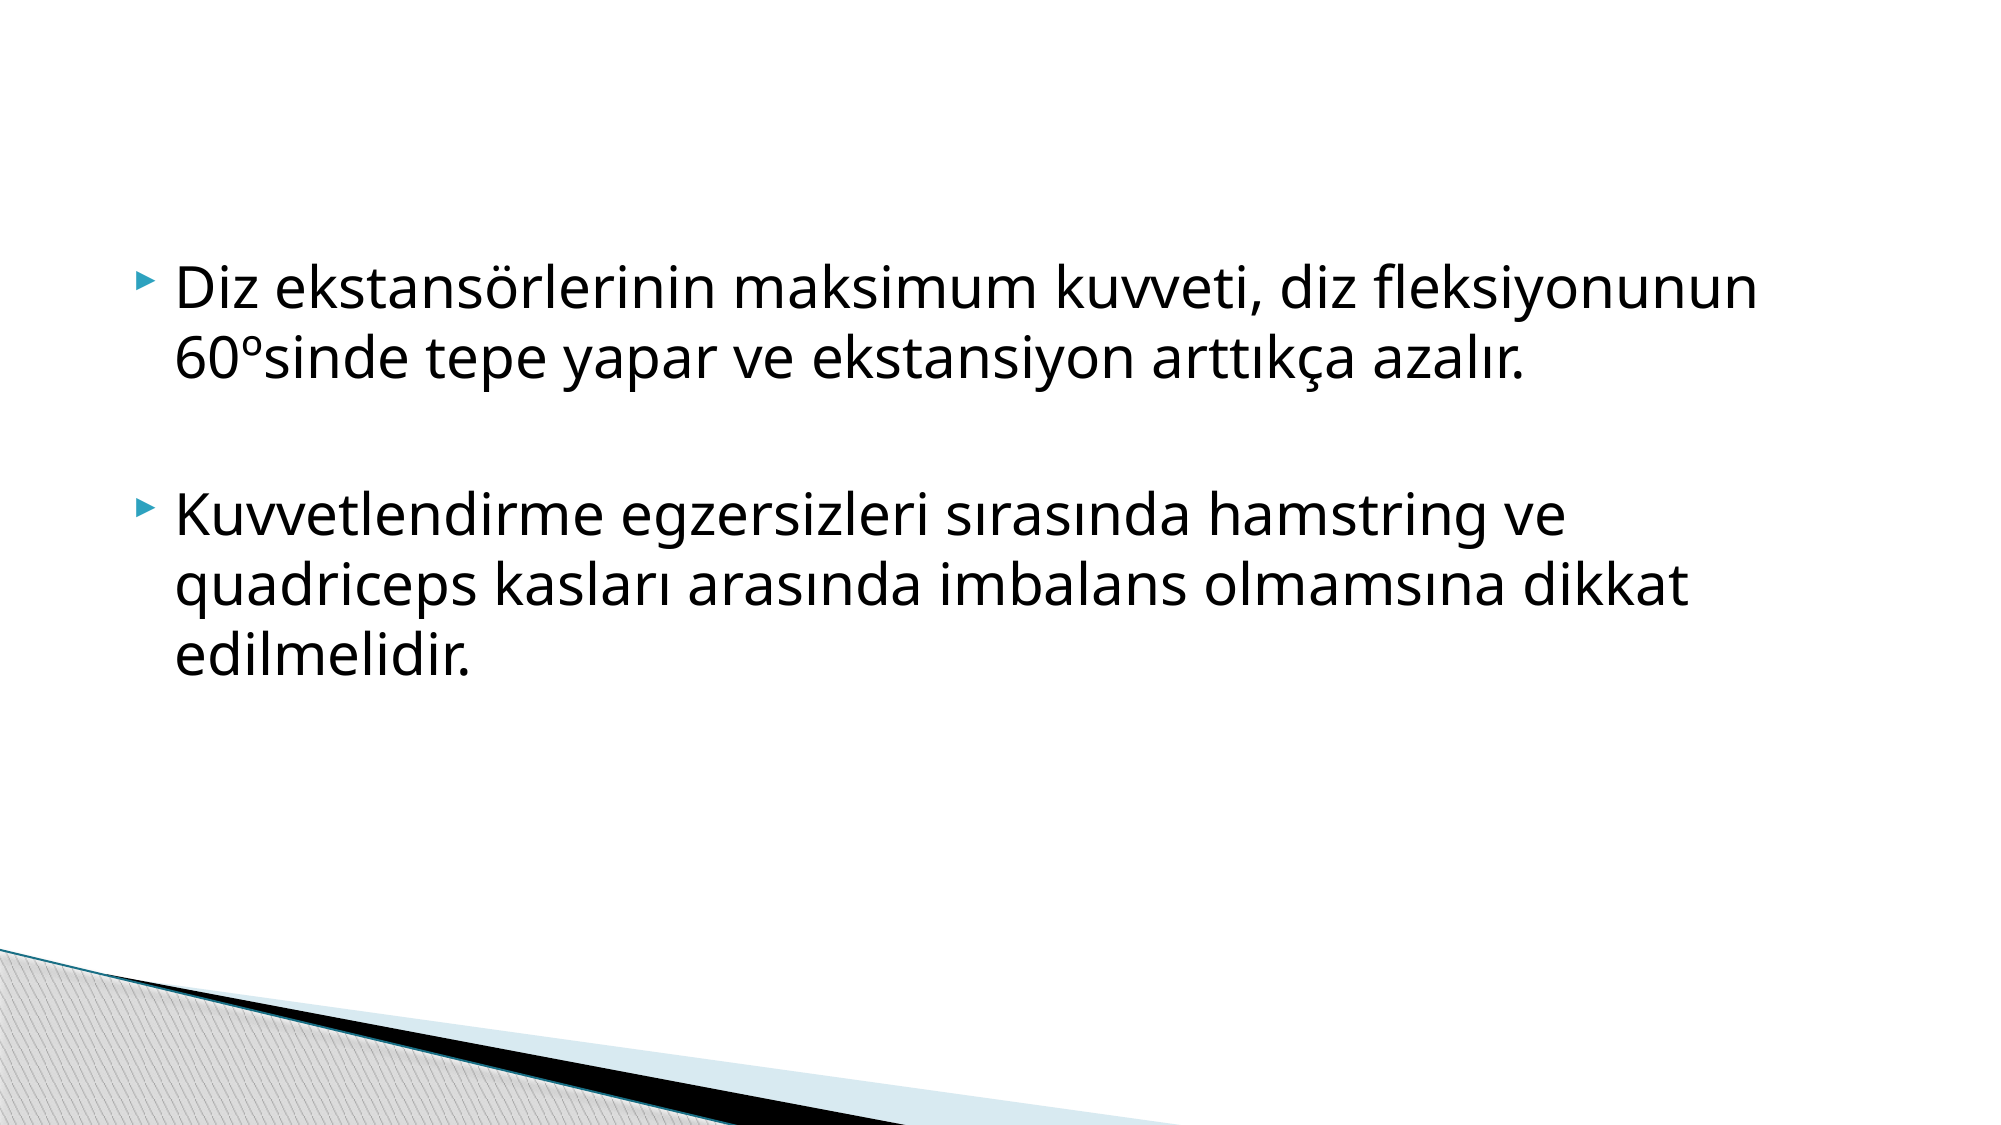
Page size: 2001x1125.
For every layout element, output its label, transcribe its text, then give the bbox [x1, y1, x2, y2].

list Diz ekstansörlerinin maksimum kuvveti, diz fleksiyonunun 60ºsinde tepe yapar ve ekstansiyon arttıkça azalır. Kuvvetlendirme egzersizleri sırasında hamstring ve quadriceps kasları arasında imbalans olmamsına dikkat edilmelidir. [99, 242, 1900, 986]
